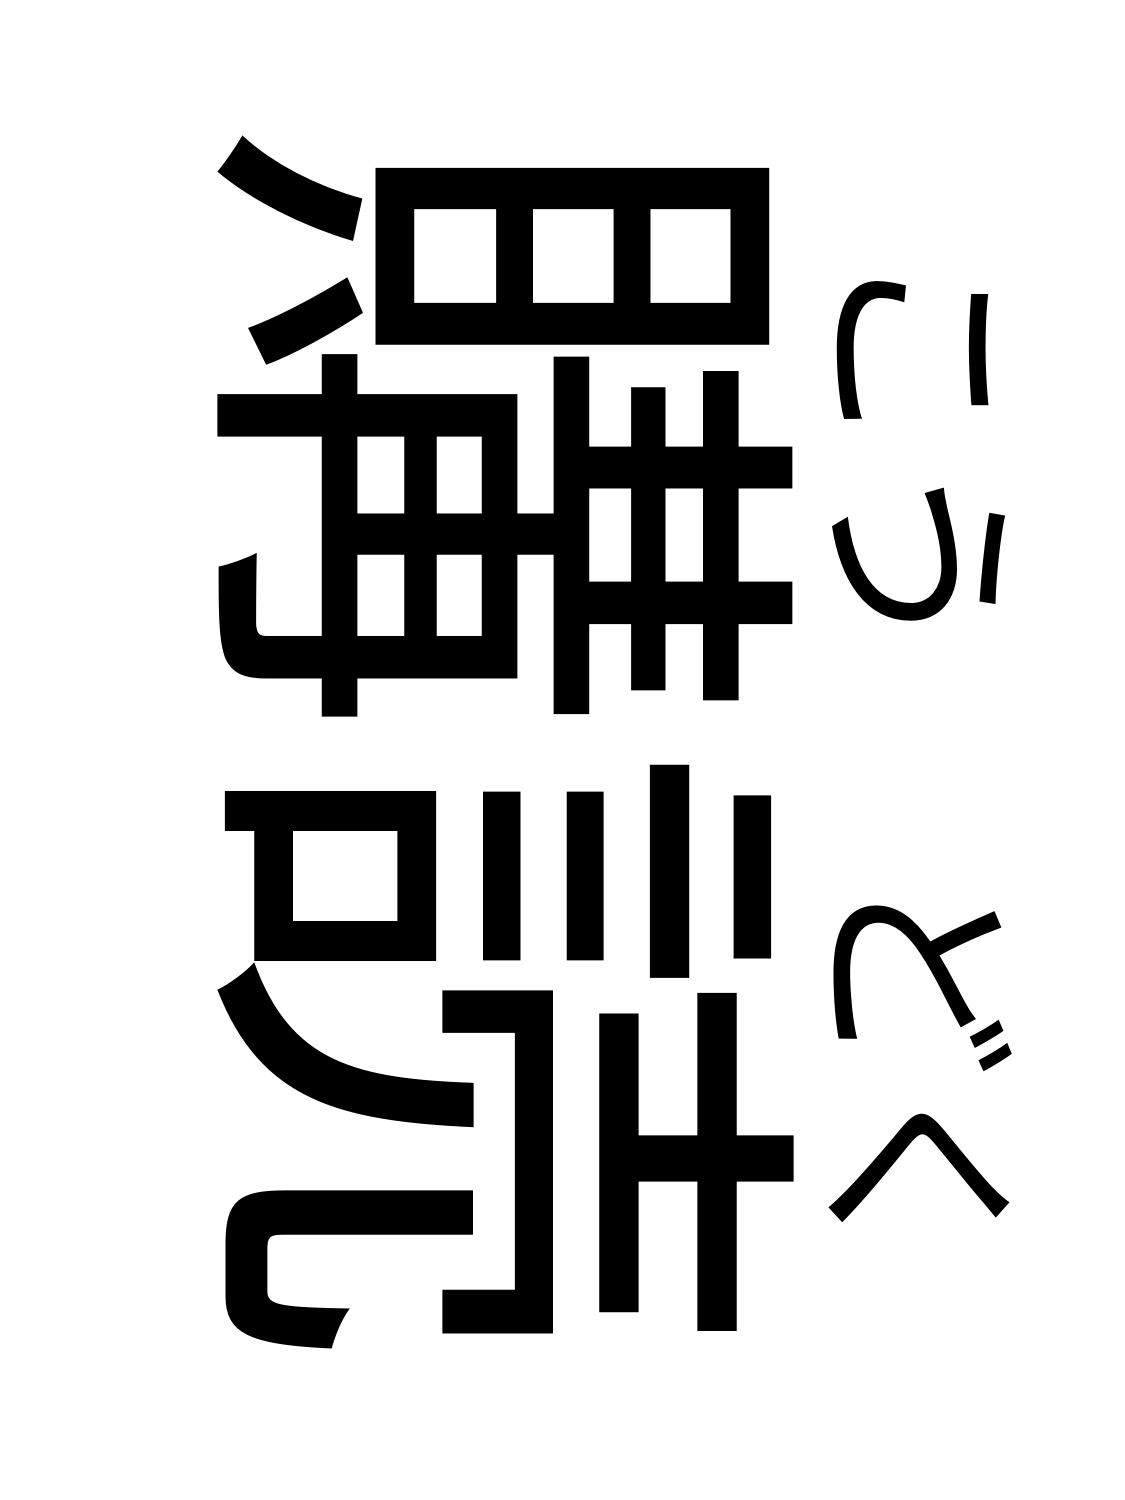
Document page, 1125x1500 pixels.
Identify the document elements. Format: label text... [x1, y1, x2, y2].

text_box こう どく [775, 230, 1058, 1435]
text_box 購読 [135, 116, 894, 1384]
